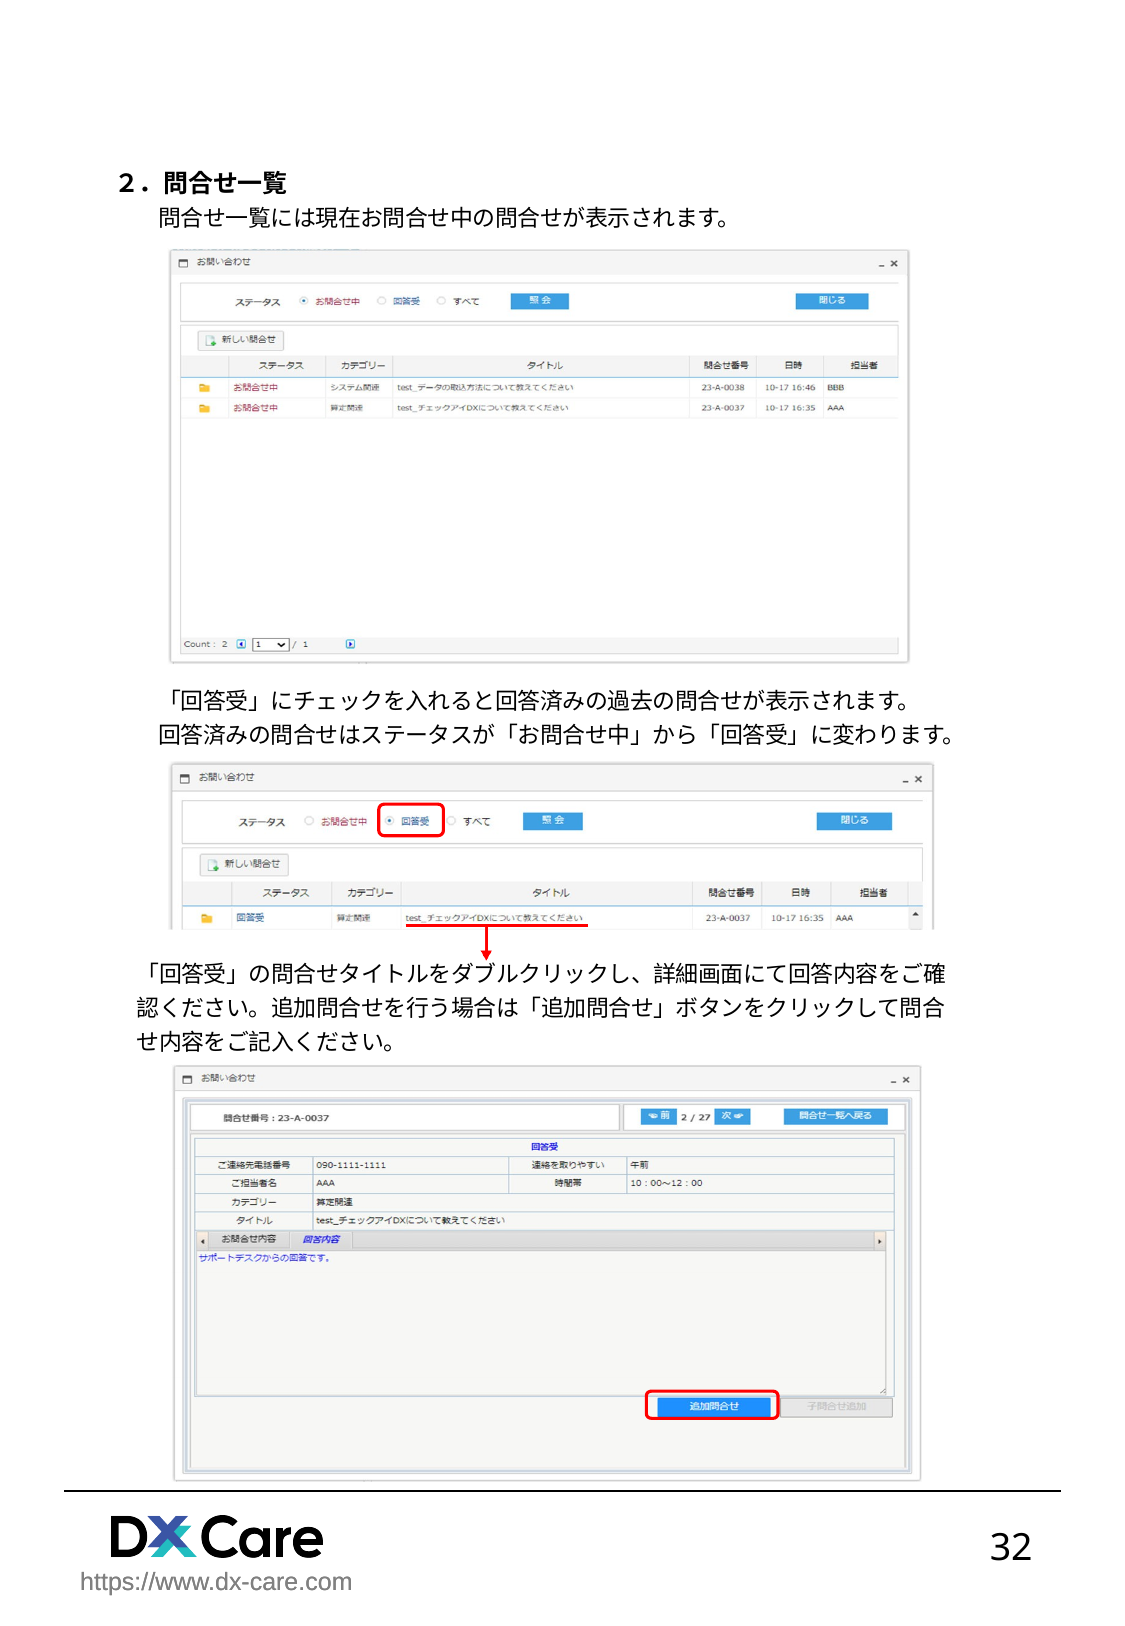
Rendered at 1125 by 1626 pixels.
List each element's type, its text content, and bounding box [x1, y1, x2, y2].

text_box 「回答受」にチェックを入れると回答済みの過去の問合せが表示されます。 回答済みの問合せはステータスが「お問合せ中」から「回答受」に変わります。 [156, 677, 985, 749]
text_box 問合せ一覧には現在お問合せ中の問合せが表示されます。 [156, 201, 756, 231]
picture [111, 1515, 323, 1558]
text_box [170, 1063, 922, 1482]
text_box 「回答受」の問合せタイトルをダブルクリックし、詳細画面にて回答内容をご確認ください。追加問合せを行う場合は「追加問合せ」ボタンをクリックして問合せ内容をご記入ください。 [134, 950, 953, 1056]
text_box ２．問合せ一覧 [19, 152, 1077, 206]
picture [167, 759, 936, 931]
picture [167, 247, 912, 665]
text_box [376, 802, 589, 962]
slide_number 175 [794, 1515, 1048, 1602]
